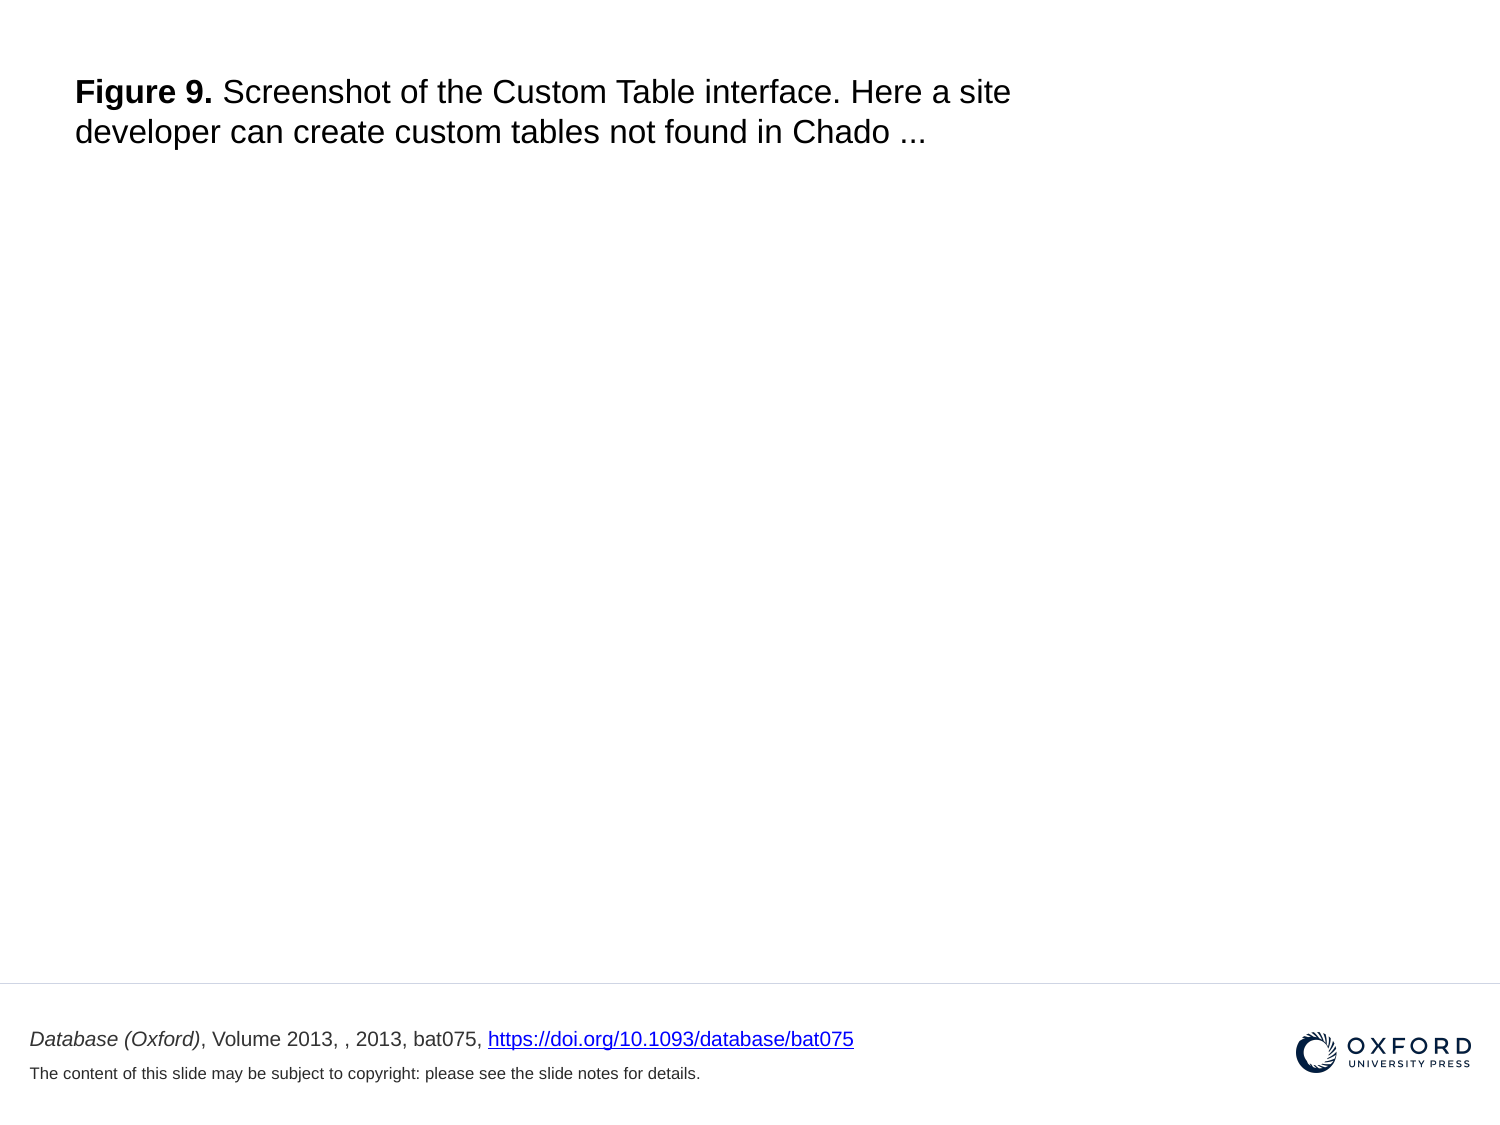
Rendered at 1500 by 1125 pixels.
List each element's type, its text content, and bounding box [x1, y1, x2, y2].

footer Database (Oxford), Volume 2013, , 2013, bat075, https://doi.org/10.1093/database/bat075 The content of this slide may be subject to copyright: please see the slide notes for details. [0, 983, 1260, 1125]
title Figure 9. Screenshot of the Custom Table interface. Here a site developer can create custom tables not found in Chado ... [75, 69, 1078, 171]
picture [1296, 1032, 1471, 1073]
